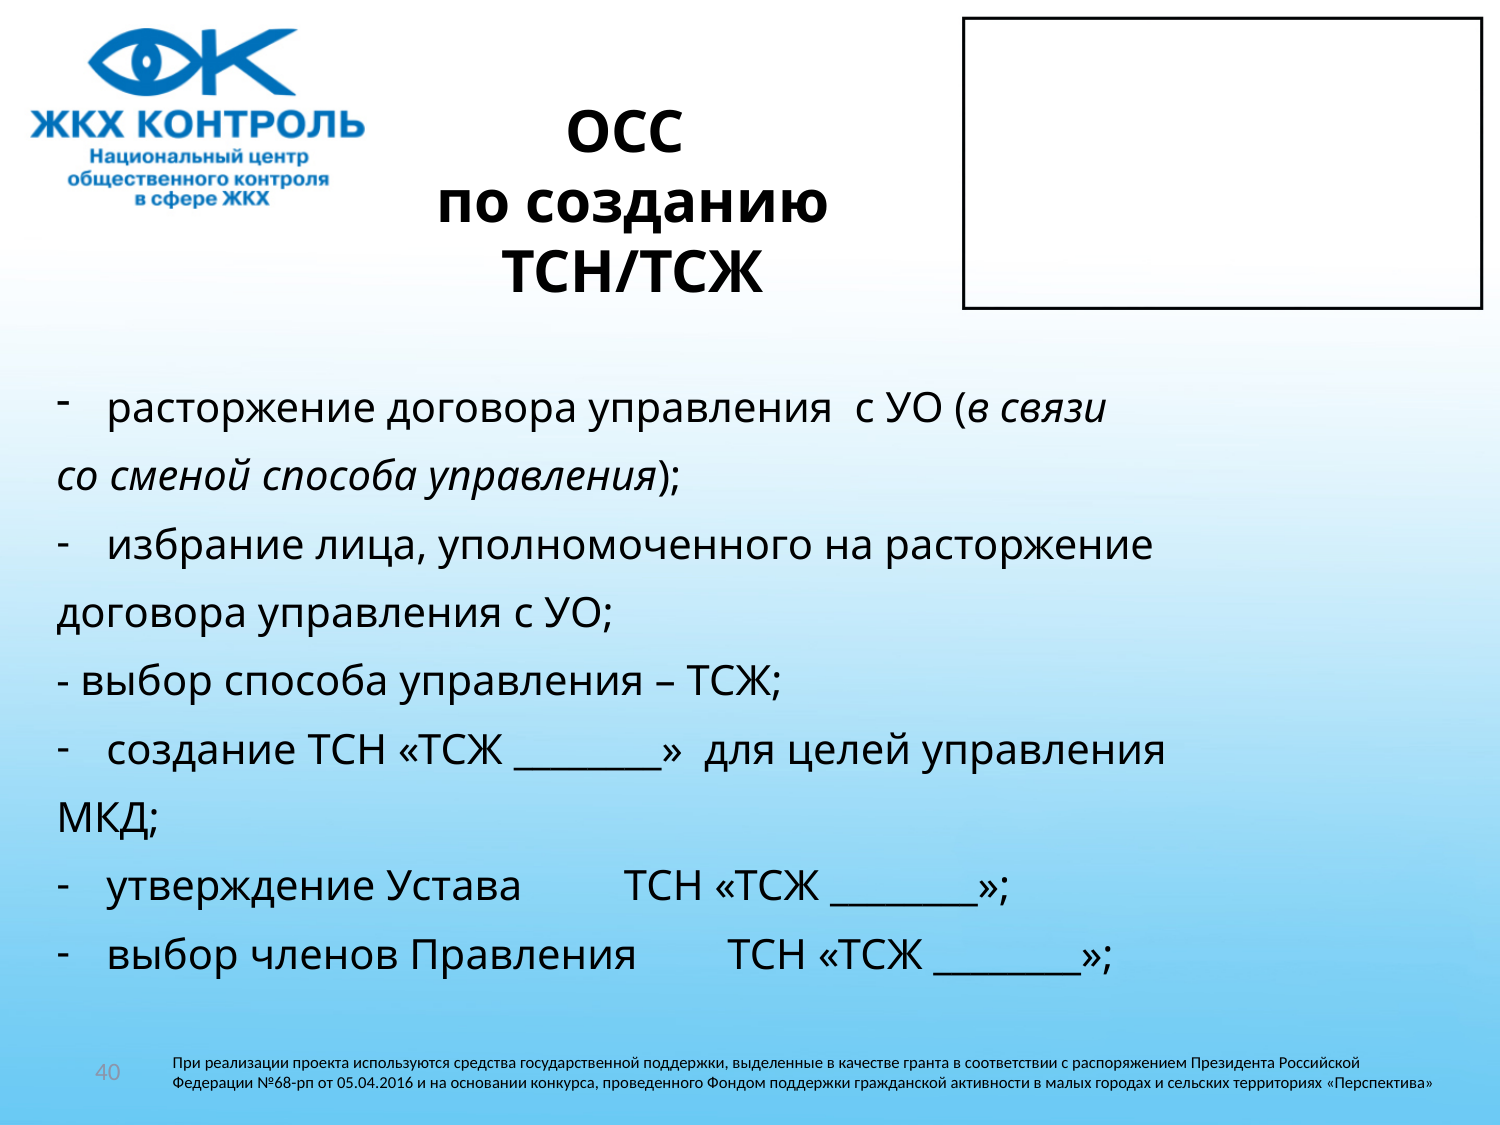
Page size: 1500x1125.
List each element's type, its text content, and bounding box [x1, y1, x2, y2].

title ОСС по созданию ТСН/ТСЖ [316, 82, 950, 317]
picture [0, 0, 1500, 1125]
slide_number 40 [53, 1040, 136, 1100]
list расторжение договора управления с УО (в связи со сменой способа управления); избрание лица, уполномоченного на расторжение договора управления с УО; - выбор способа управления – ТСЖ; создание ТСН «ТСЖ ________» для целей управления МКД; утверждение Устава ТСН «ТСЖ ________»; выбор членов Правления ТСН «ТСЖ ________»; [41, 363, 1477, 988]
